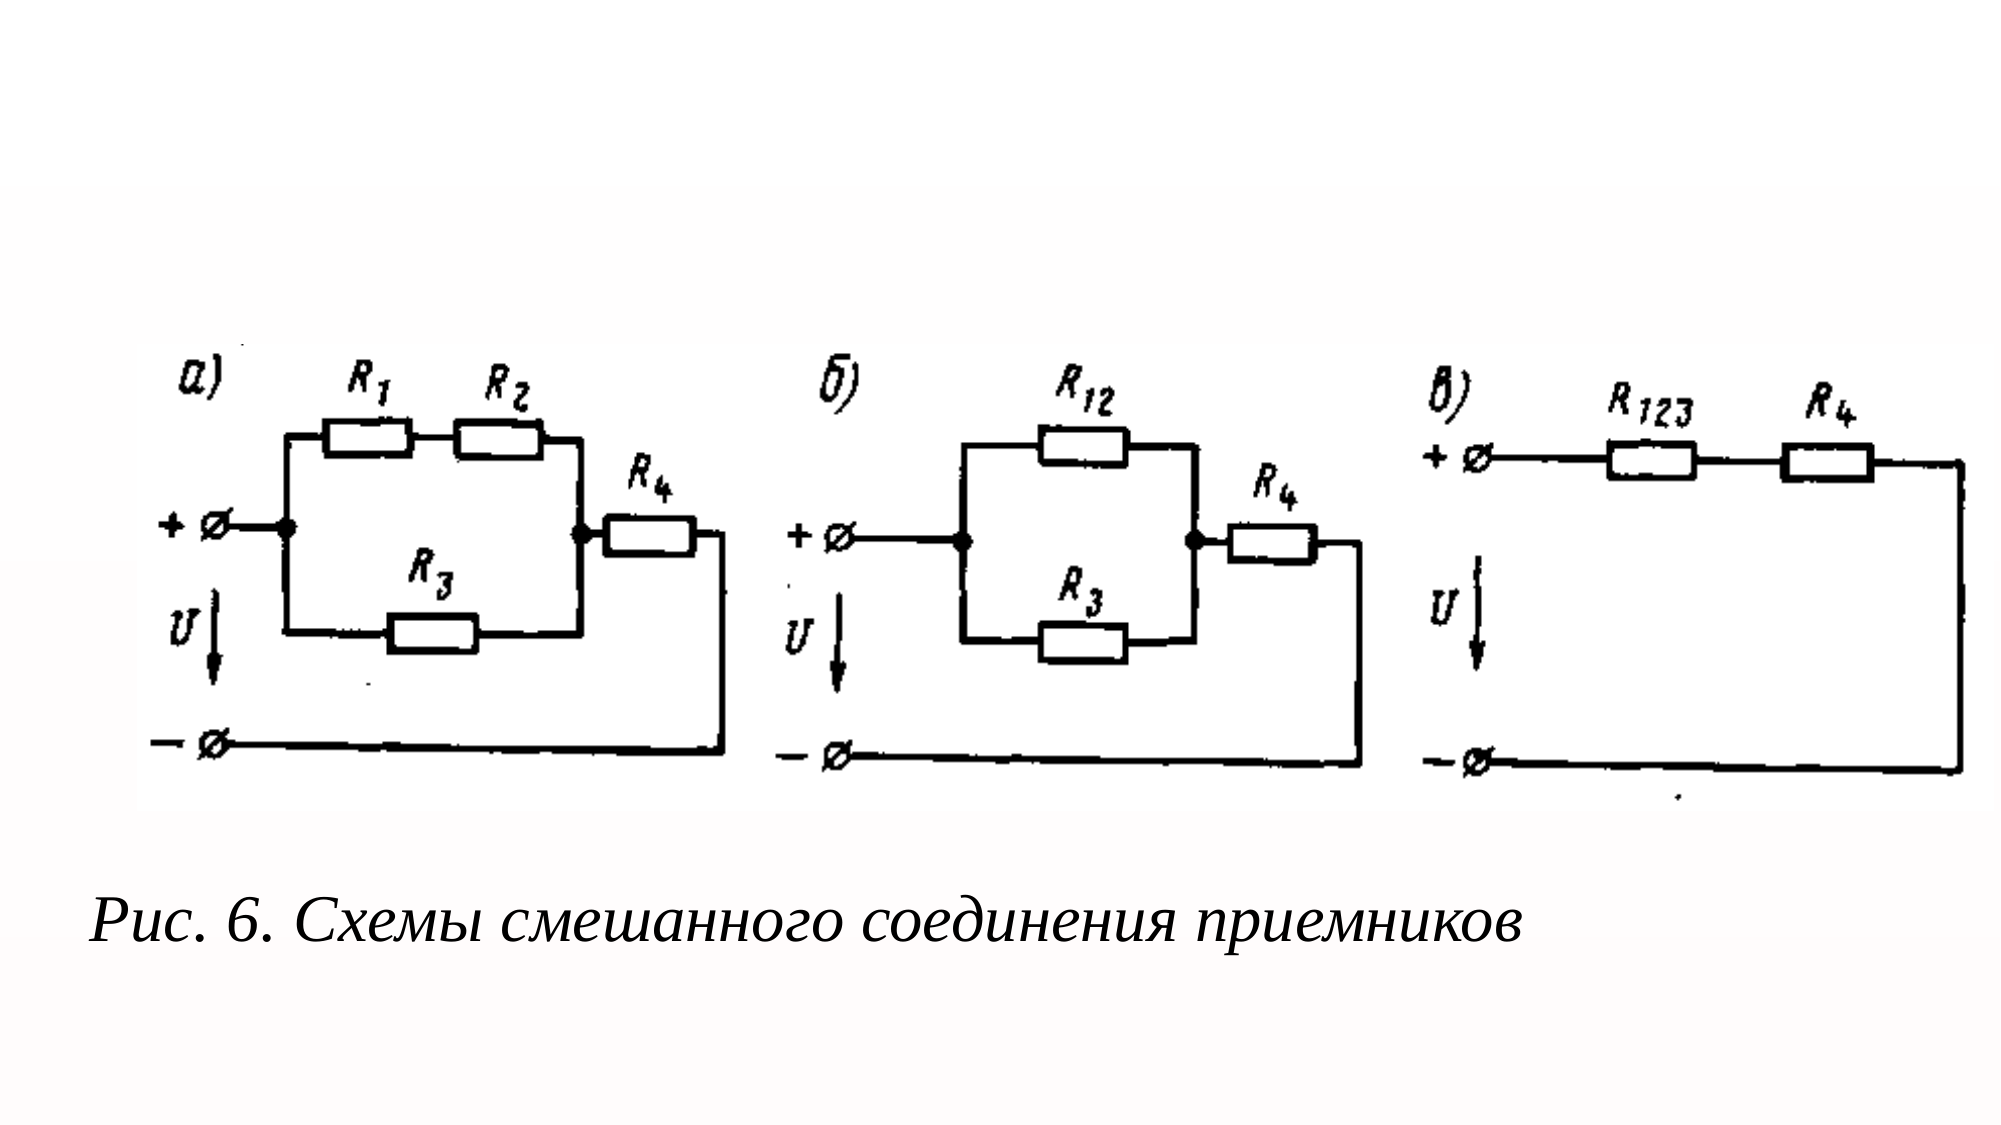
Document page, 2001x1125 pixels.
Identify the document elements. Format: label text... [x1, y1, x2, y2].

title Рис. 6. Схемы смешанного соединения приемников [74, 810, 1800, 1029]
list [137, 345, 1994, 811]
